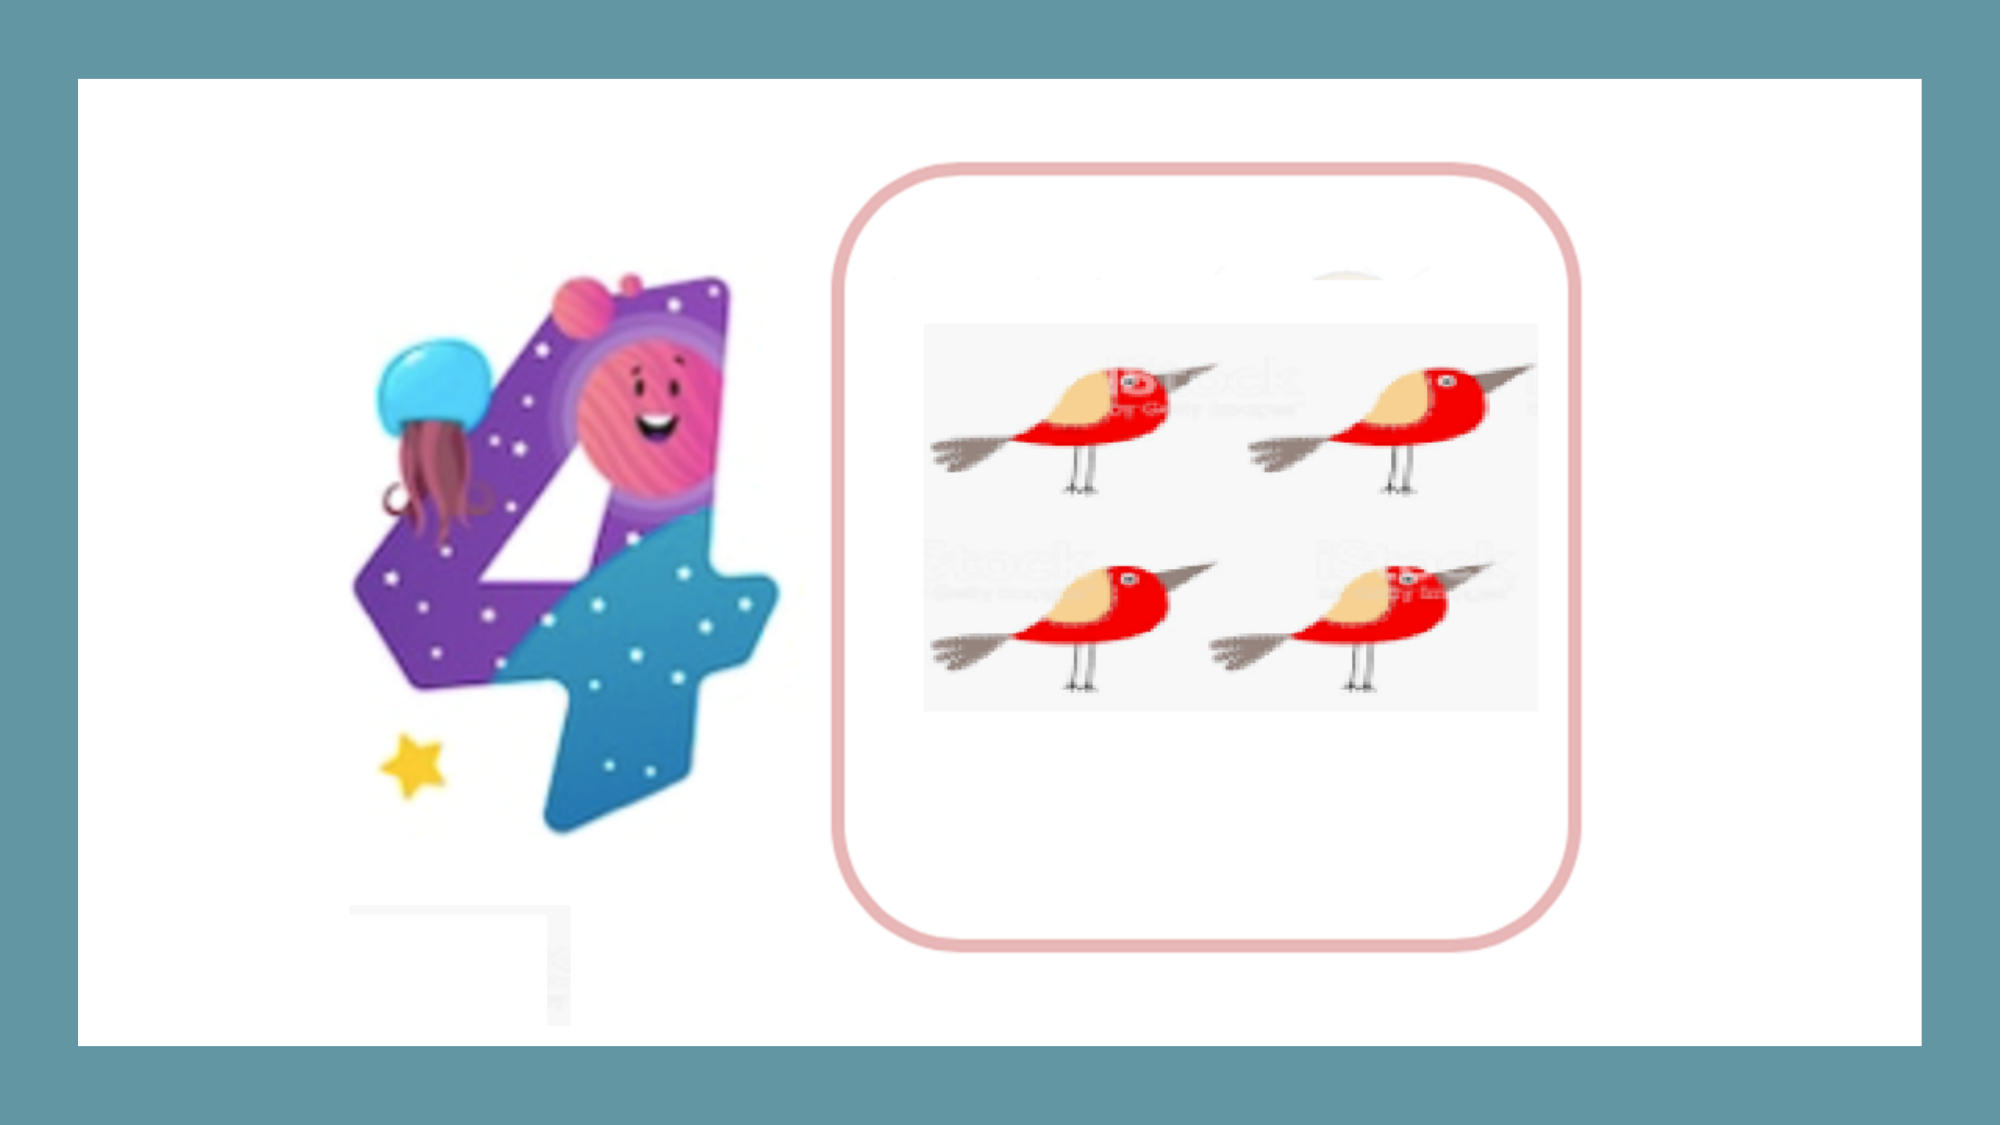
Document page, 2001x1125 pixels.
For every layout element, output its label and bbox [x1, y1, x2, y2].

text_box [77, 78, 1923, 1047]
picture [349, 99, 1651, 1026]
text_box [0, 0, 2000, 1125]
